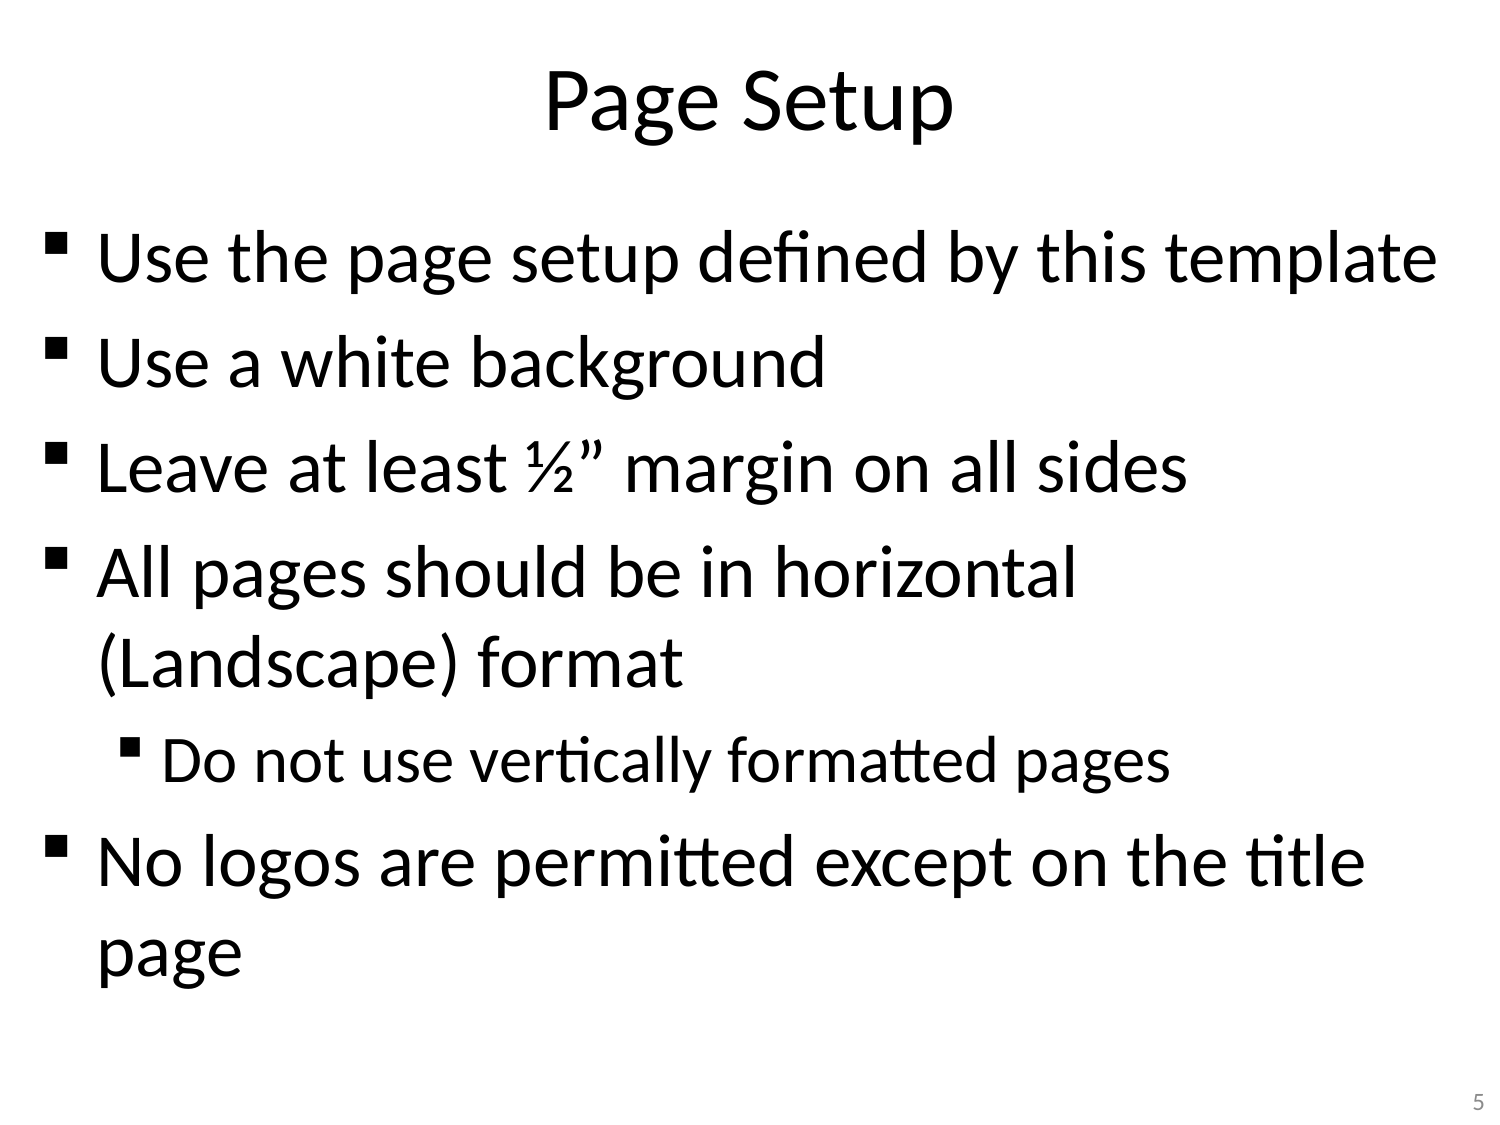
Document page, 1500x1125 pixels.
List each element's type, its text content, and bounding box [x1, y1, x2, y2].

slide_number 5 [1425, 1074, 1500, 1125]
title Page Setup [75, 0, 1425, 188]
list Use the page setup defined by this template Use a white background Leave at least ½” margin on all sides All pages should be in horizontal (Landscape) format Do not use vertically formatted pages No logos are permitted except on the title page [24, 200, 1475, 1088]
